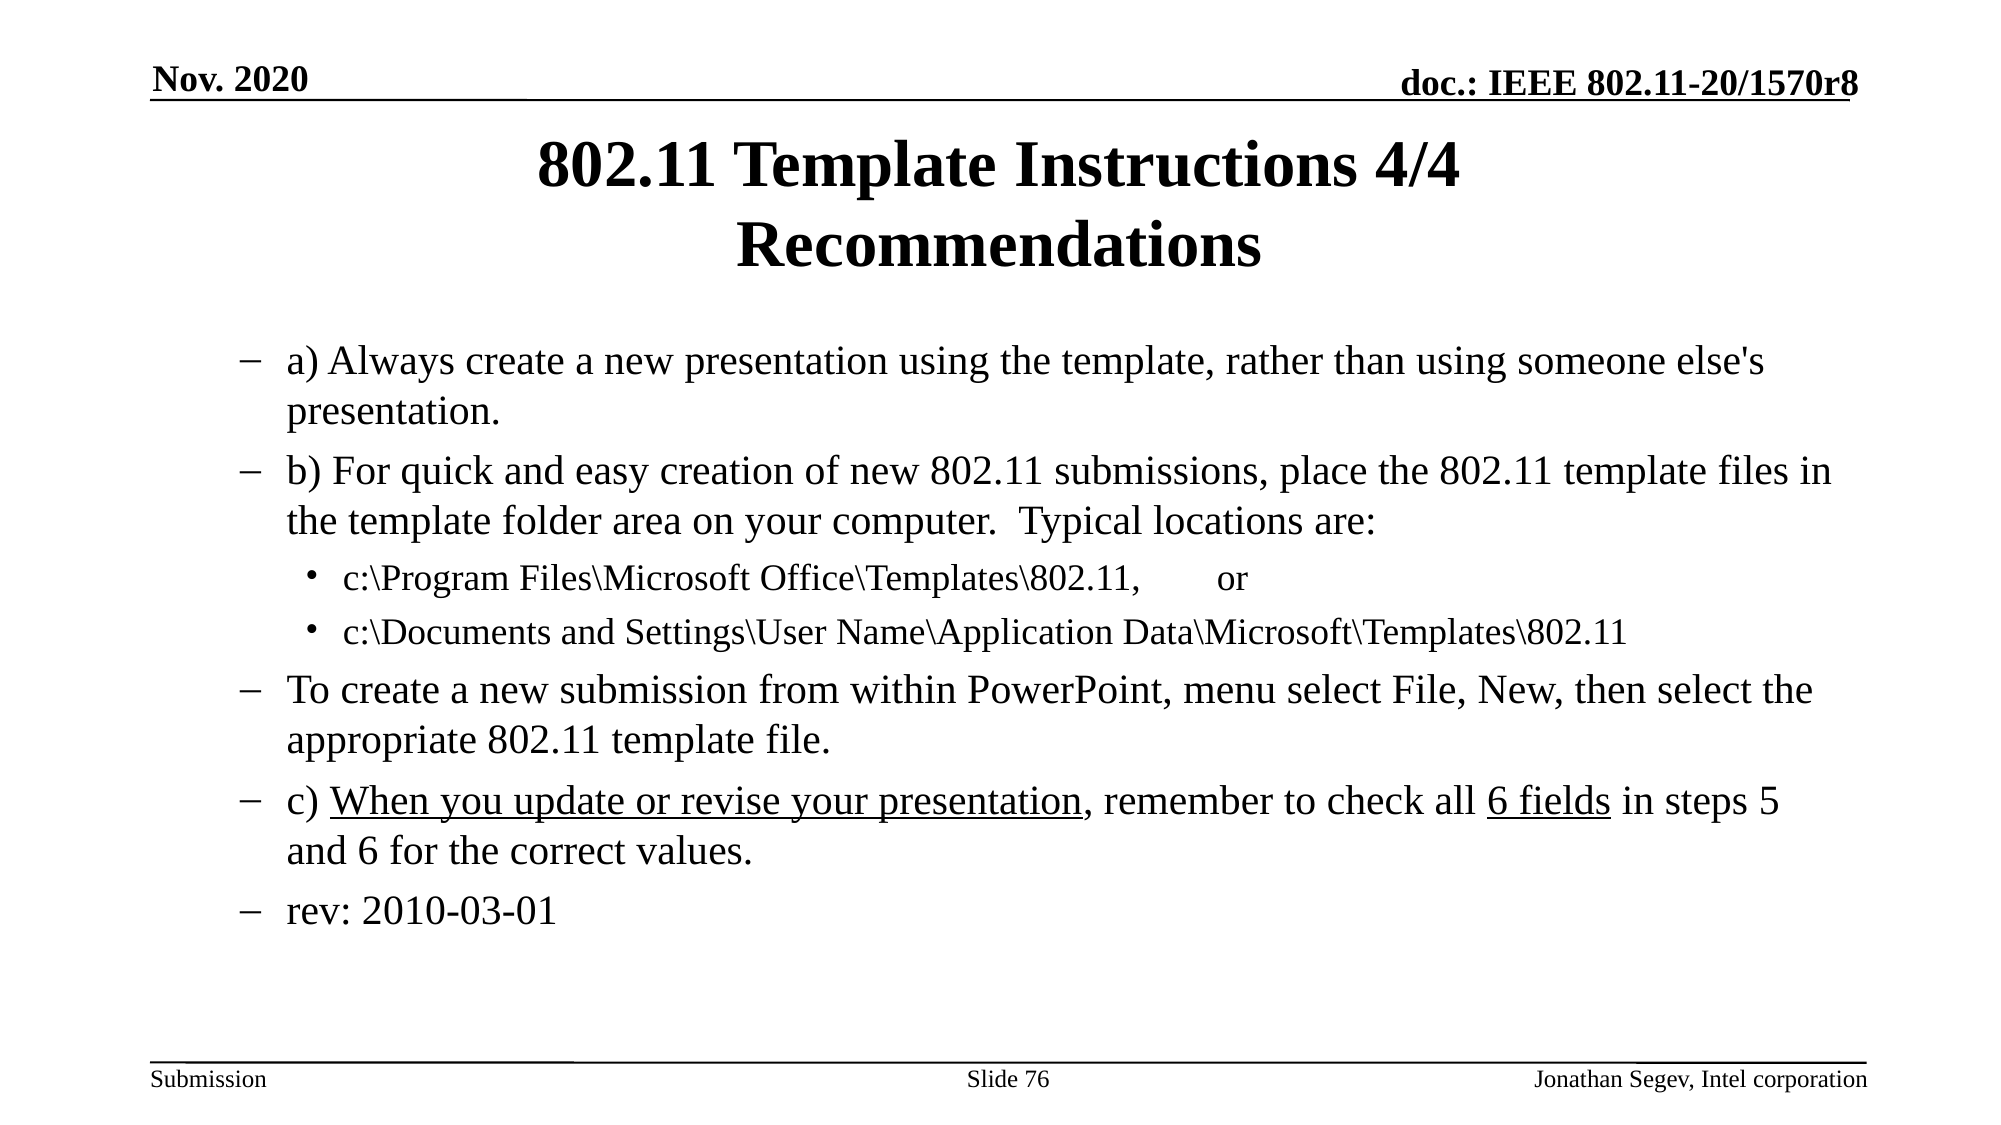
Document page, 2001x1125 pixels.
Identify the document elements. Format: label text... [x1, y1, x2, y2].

list a) Always create a new presentation using the template, rather than using someone else's presentation. b) For quick and easy creation of new 802.11 submissions, place the 802.11 template files in the template folder area on your computer. Typical locations are: c:\Program Files\Microsoft Office\Templates\802.11, or c:\Documents and Settings\User Name\Application Data\Microsoft\Templates\802.11 To create a new submission from within PowerPoint, menu select File, New, then select the appropriate 802.11 template file. c) When you update or revise your presentation, remember to check all 6 fields in steps 5 and 6 for the correct values. rev: 2010-03-01 [149, 324, 1850, 1000]
slide_number Slide 76 [950, 1061, 1067, 1123]
title 802.11 Template Instructions 4/4 Recommendations [149, 112, 1850, 288]
footer Jonathan Segev, Intel corporation [1171, 1061, 1869, 1093]
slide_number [152, 54, 563, 100]
